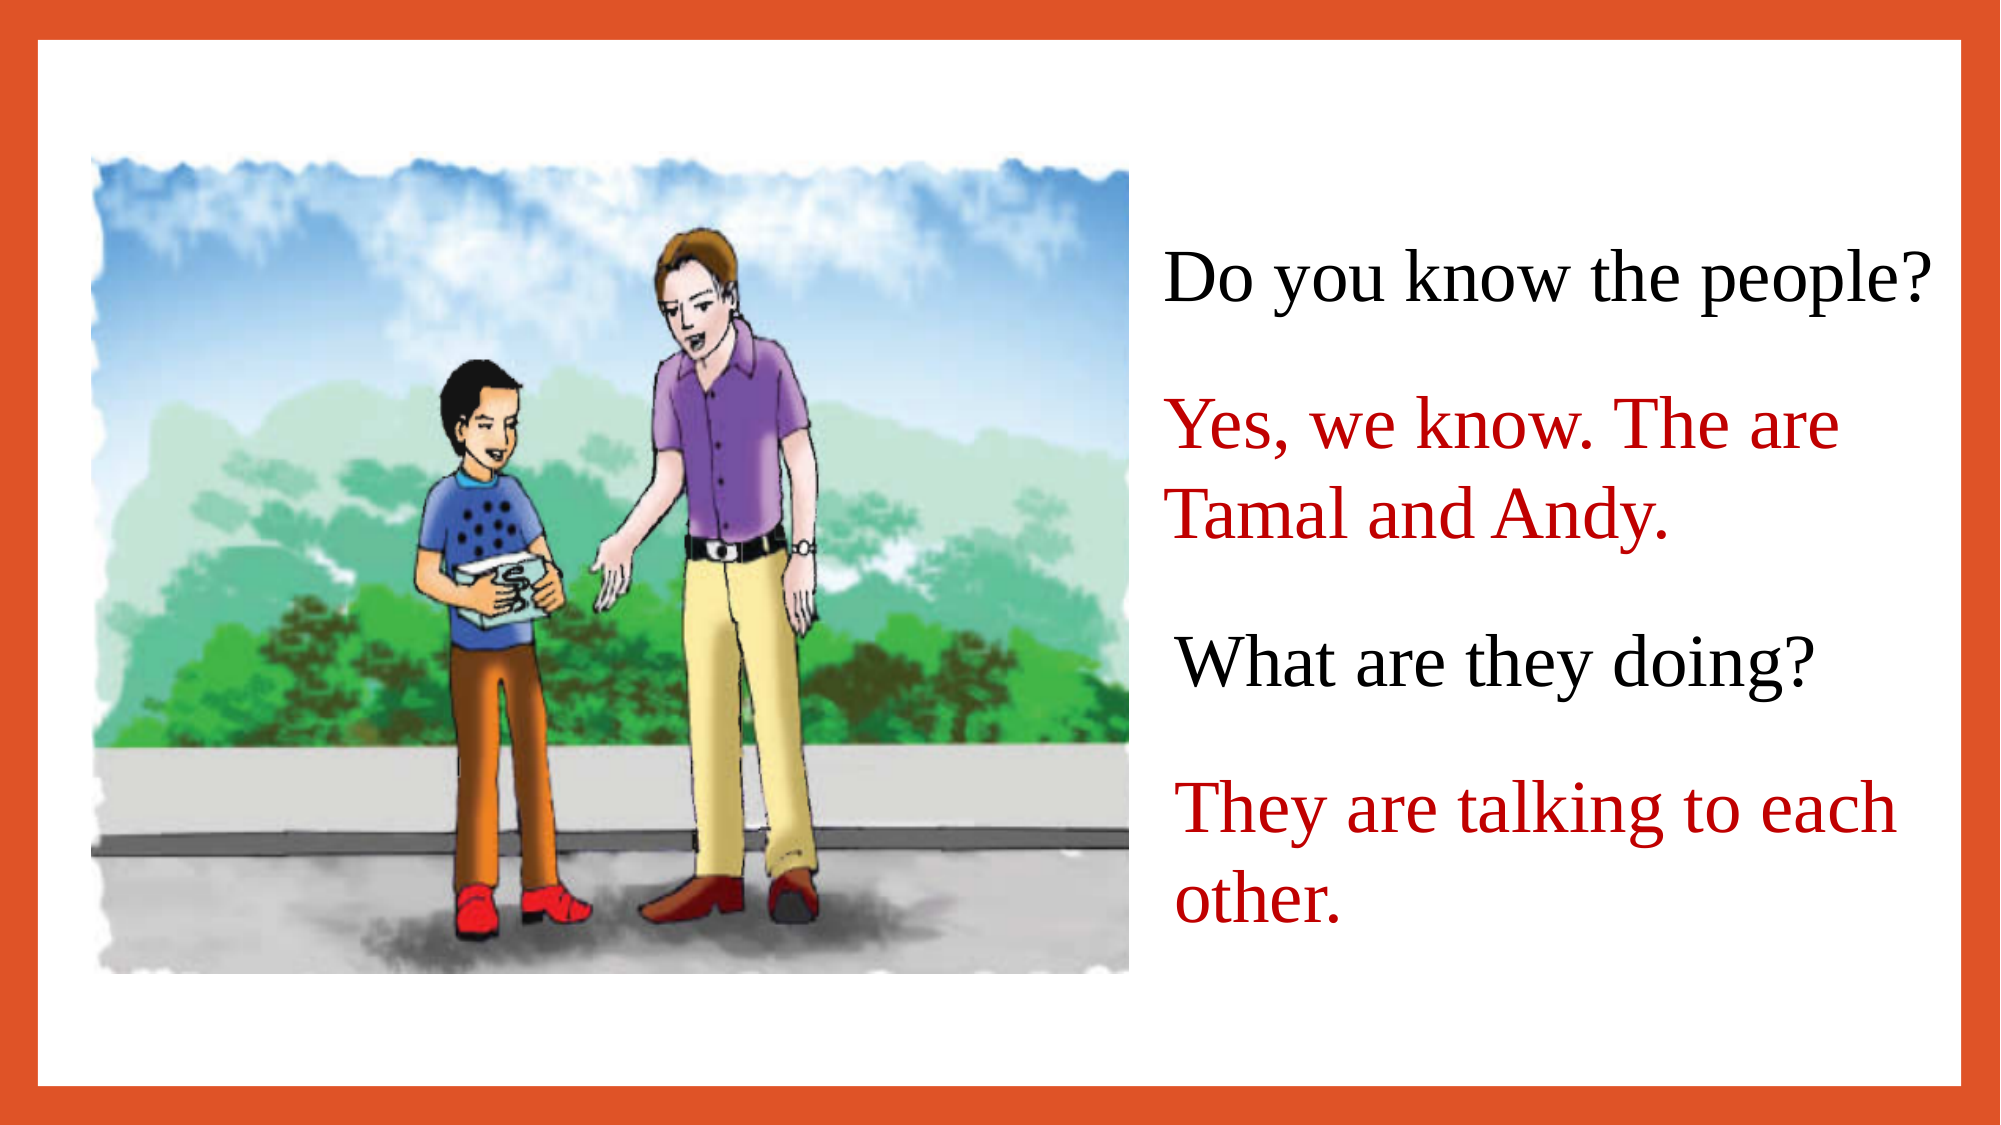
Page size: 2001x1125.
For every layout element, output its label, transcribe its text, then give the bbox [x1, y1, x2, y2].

text_box Yes, we know. The are Tamal and Andy. [1148, 366, 1934, 561]
text_box What are they doing? [1159, 603, 1934, 709]
text_box They are talking to each other. [1159, 749, 1934, 945]
text_box Do you know the people? [1148, 219, 1968, 324]
picture [91, 150, 1129, 975]
